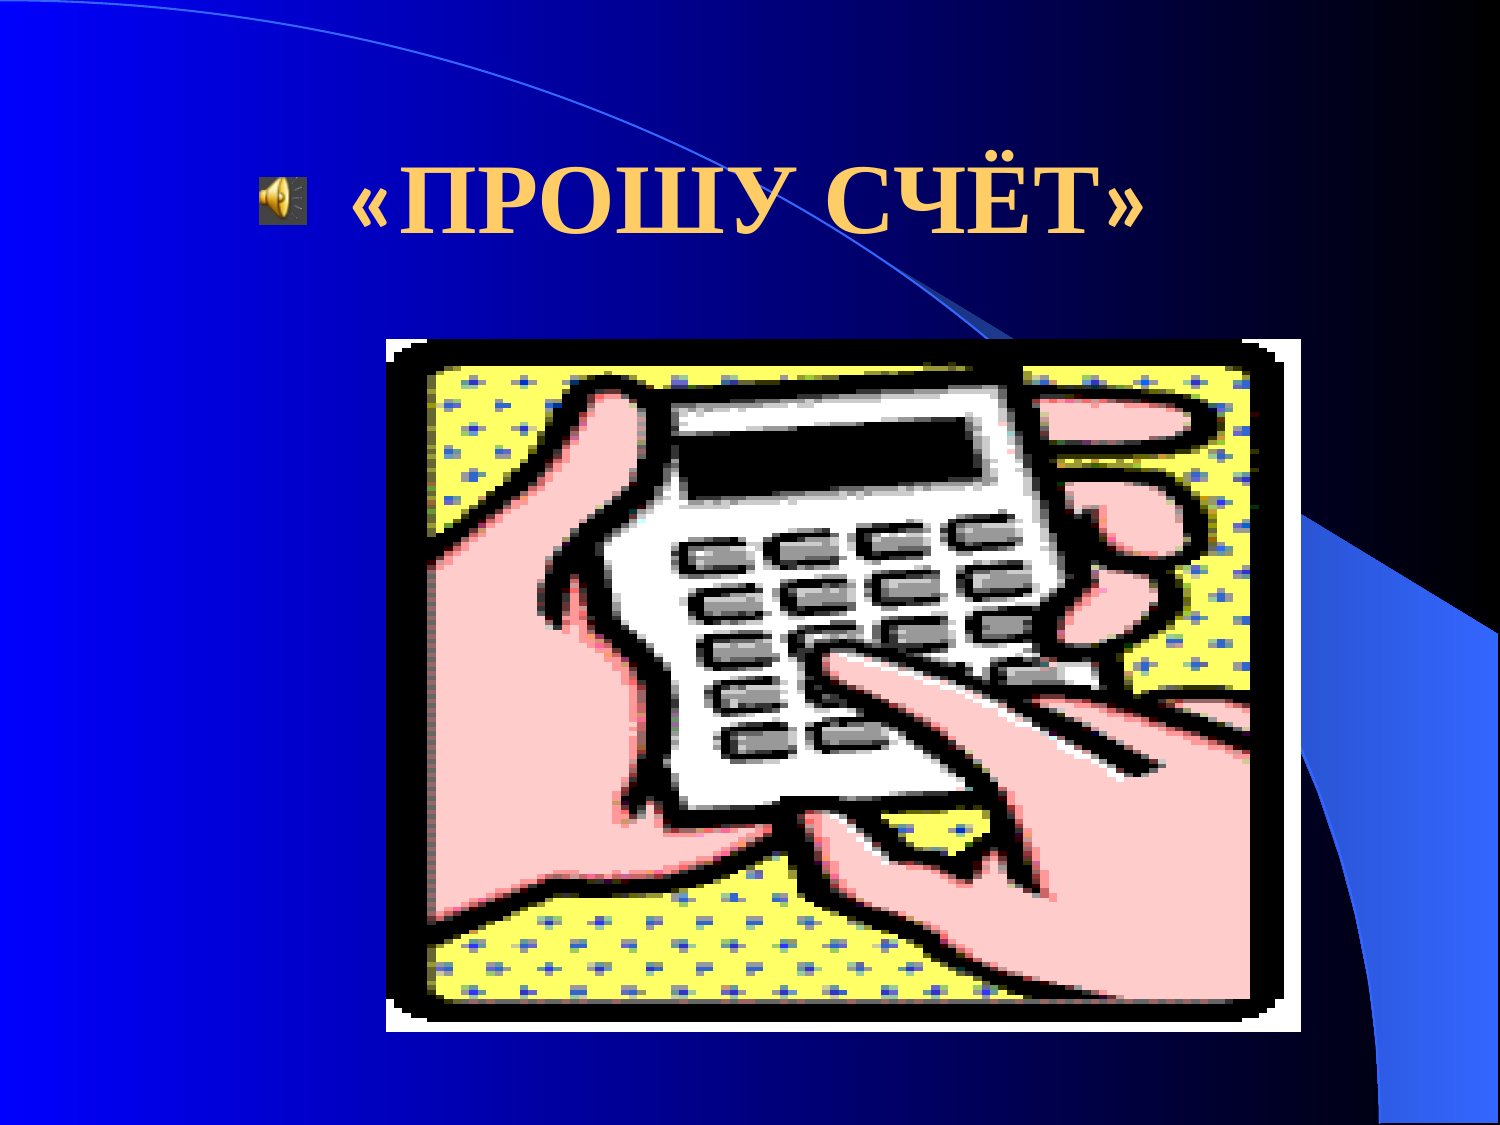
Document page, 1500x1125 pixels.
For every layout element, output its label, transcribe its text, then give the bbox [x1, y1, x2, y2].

picture [257, 175, 309, 227]
picture [386, 339, 1302, 1032]
title «ПРОШУ СЧЁТ» [0, 99, 1500, 288]
